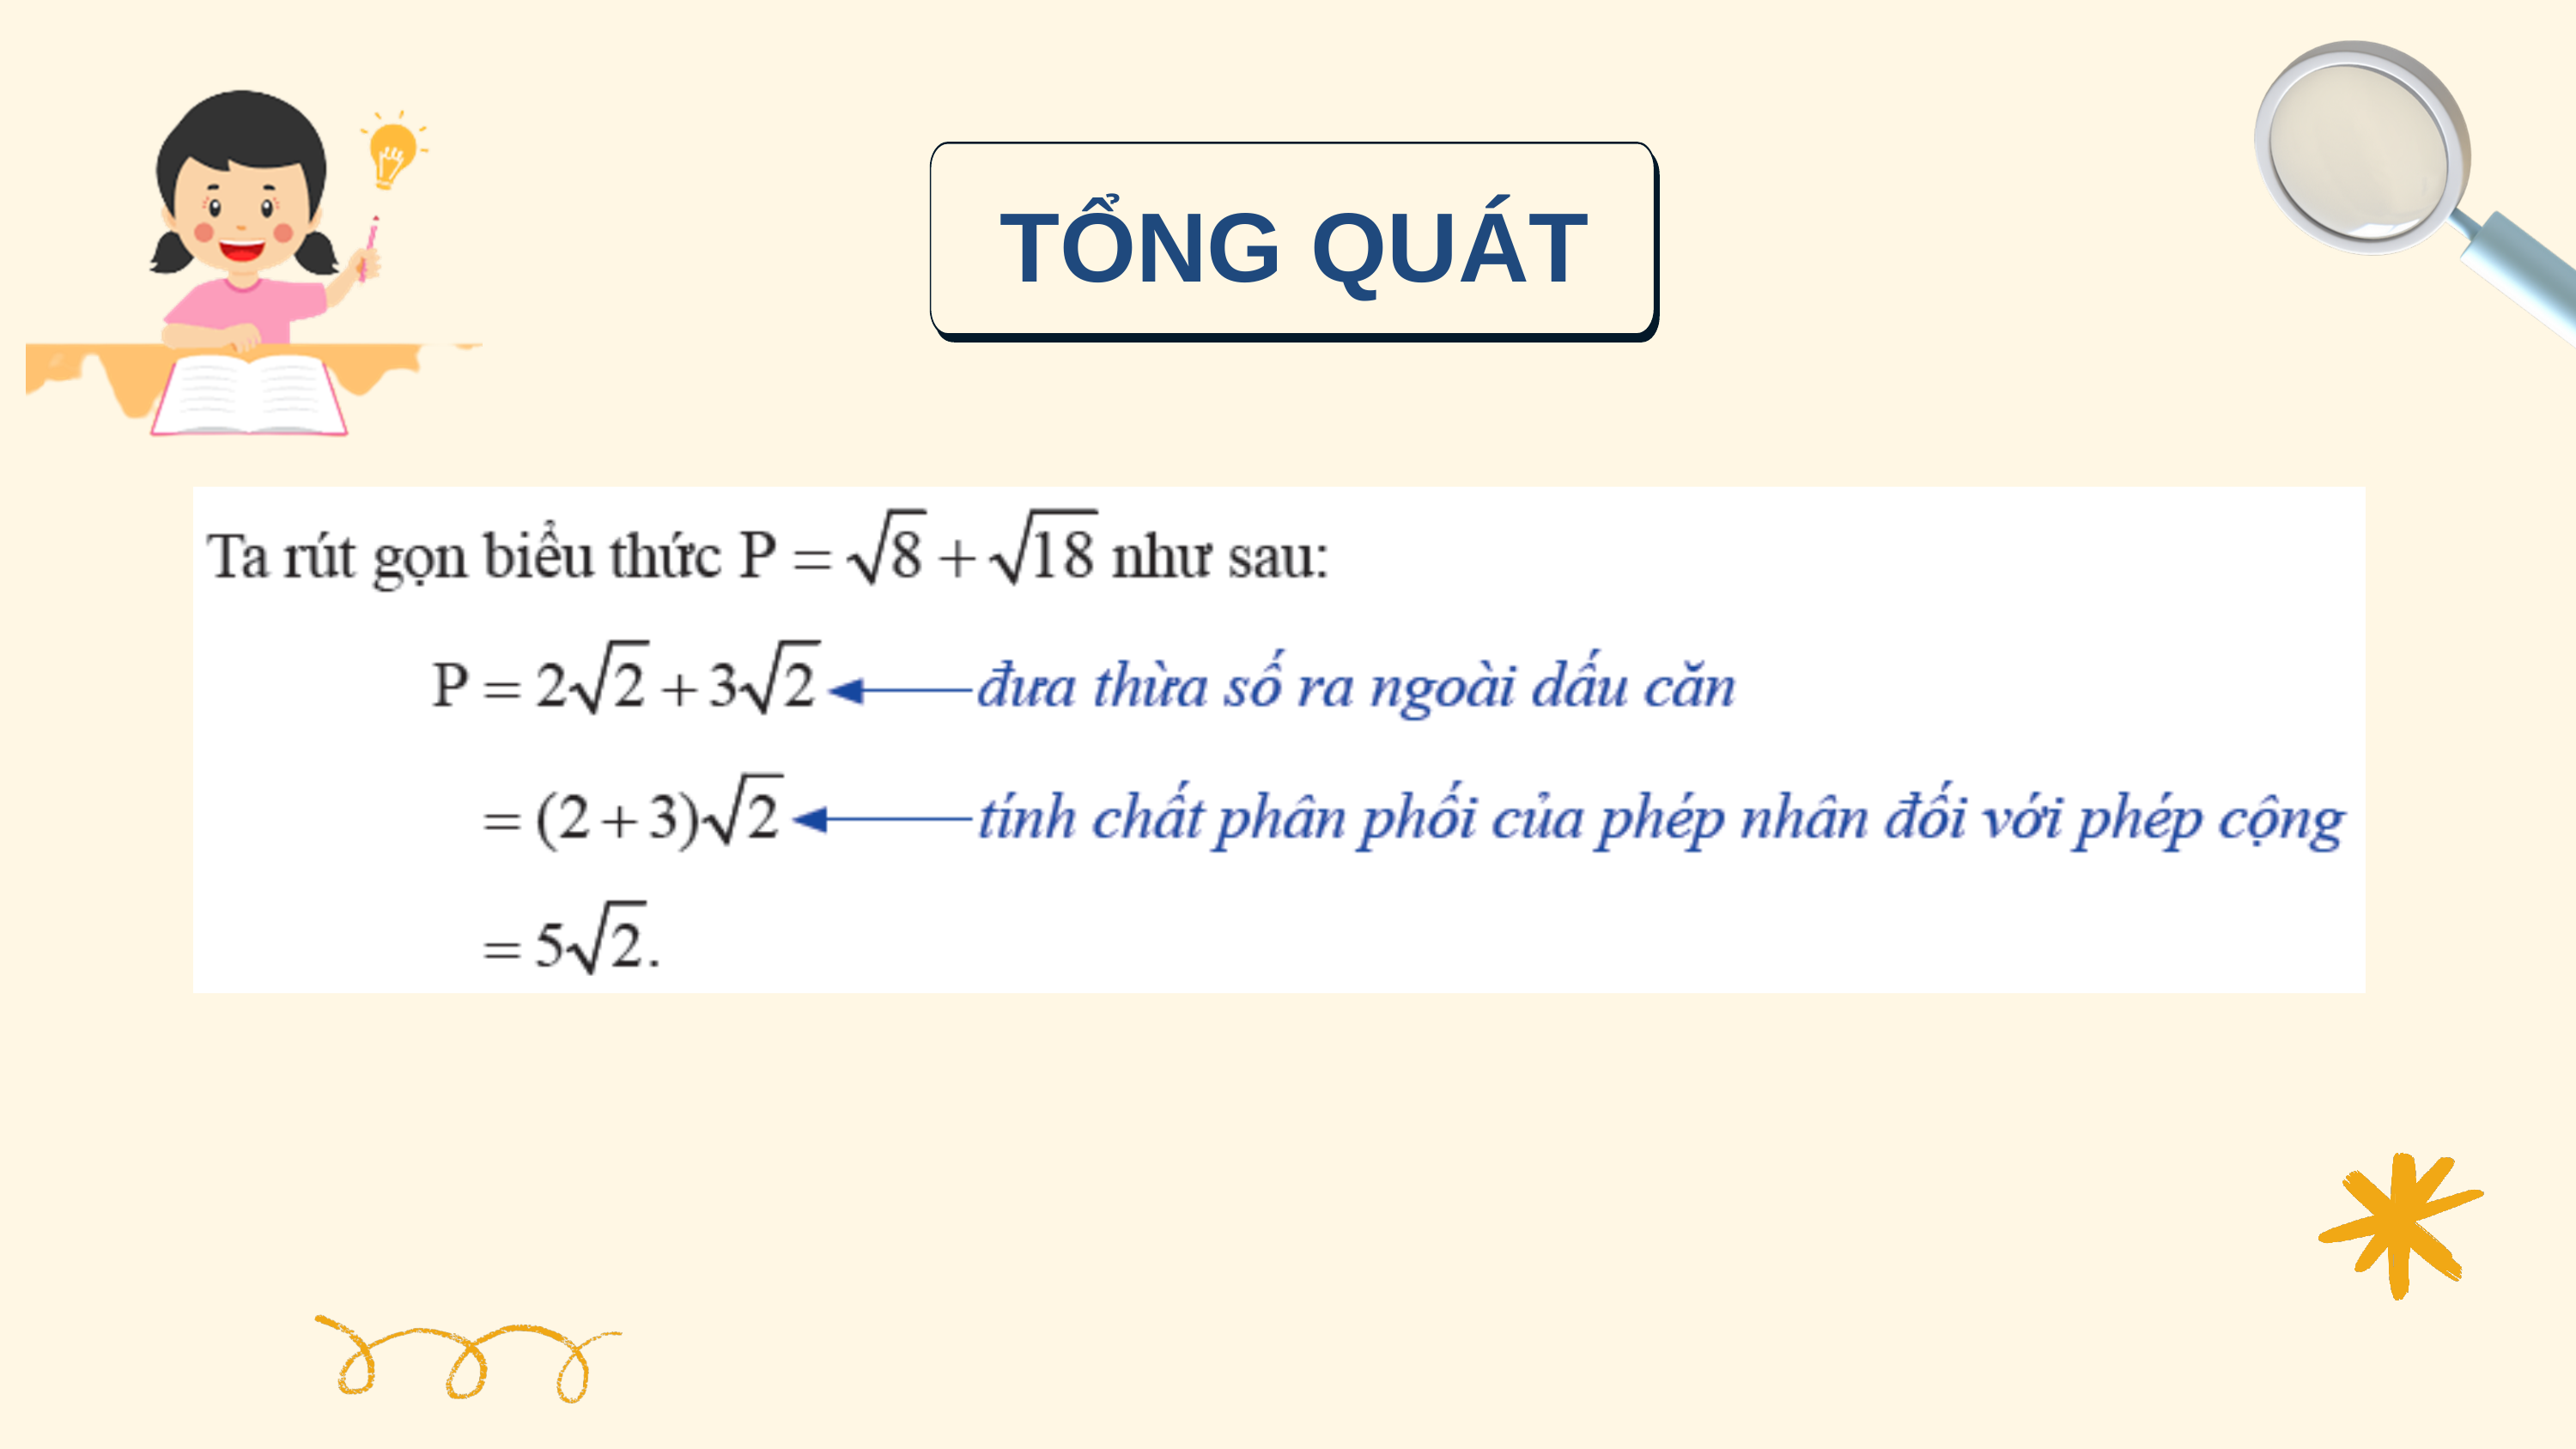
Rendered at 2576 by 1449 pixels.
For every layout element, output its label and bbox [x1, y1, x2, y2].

picture [2253, 39, 2576, 396]
picture [26, 15, 483, 471]
text_box [929, 141, 1660, 343]
picture [312, 1314, 623, 1408]
picture [2318, 1152, 2484, 1300]
picture [192, 486, 2366, 993]
